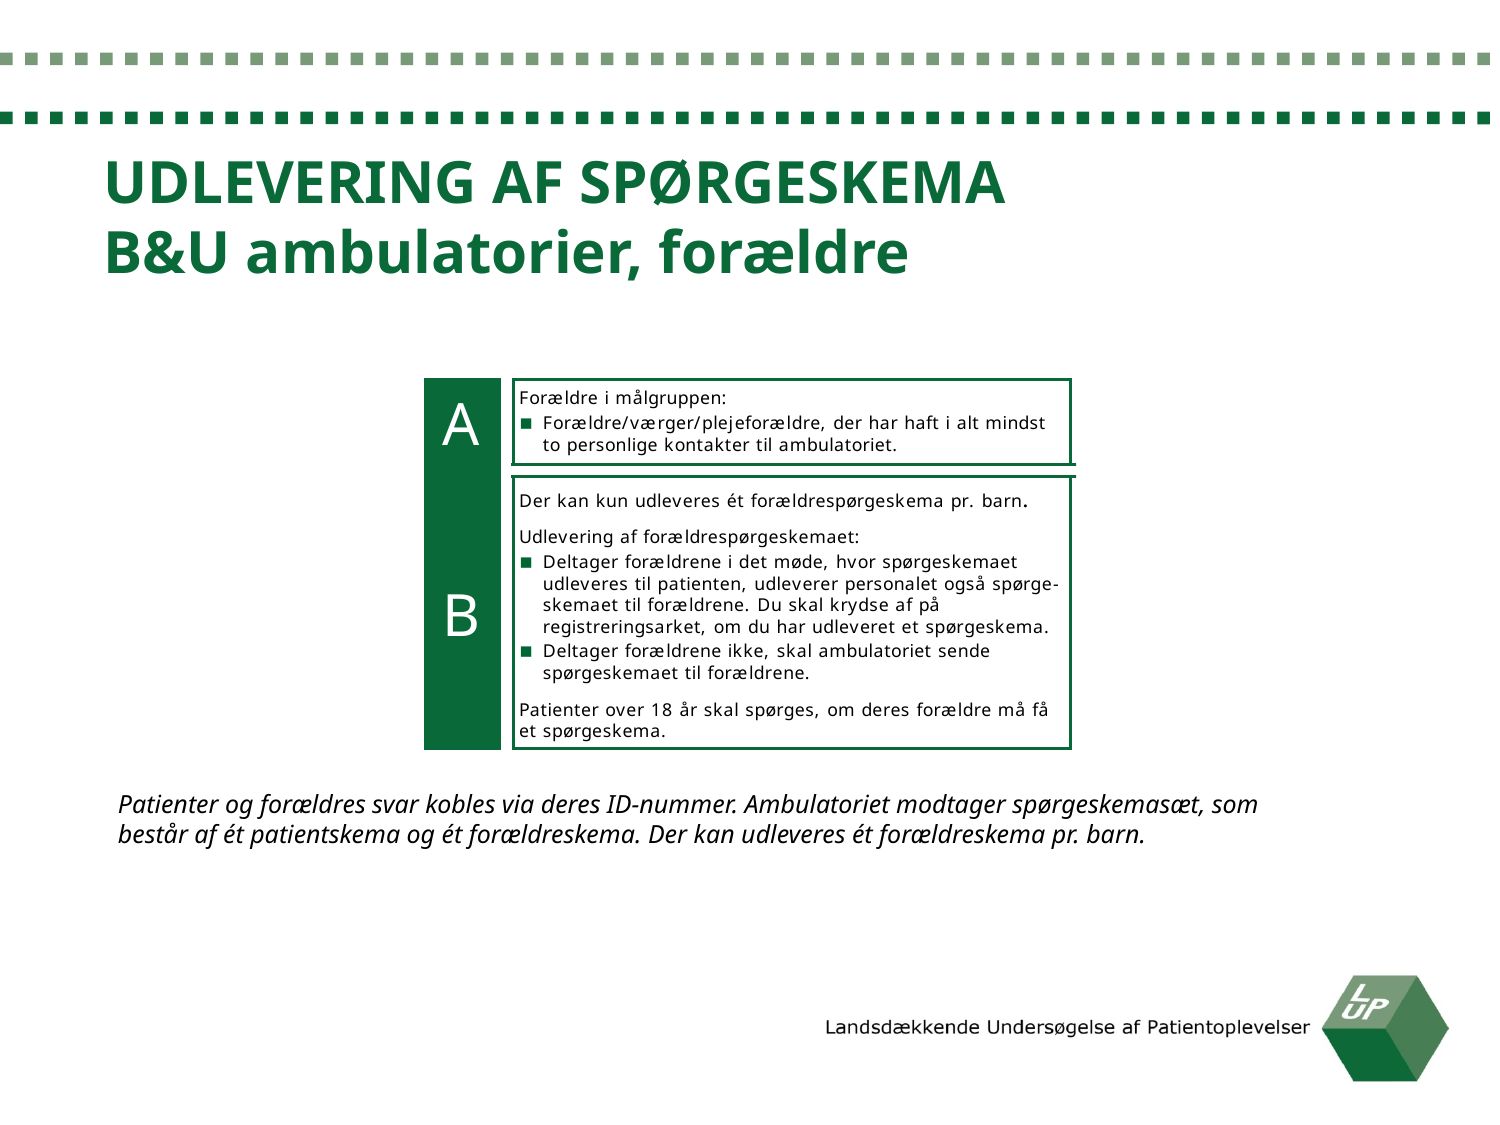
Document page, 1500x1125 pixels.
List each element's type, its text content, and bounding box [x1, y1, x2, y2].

text_box Patienter og forældres svar kobles via deres ID-nummer. Ambulatoriet modtager spørgeskemasæt, som består af ét patientskema og ét forældreskema. Der kan udleveres ét forældreskema pr. barn. [103, 751, 1308, 857]
title UDLEVERING AF SPØRGESKEMA B&U ambulatorier, forældre [88, 137, 1250, 323]
picture [423, 354, 1077, 771]
picture [808, 963, 1465, 1092]
